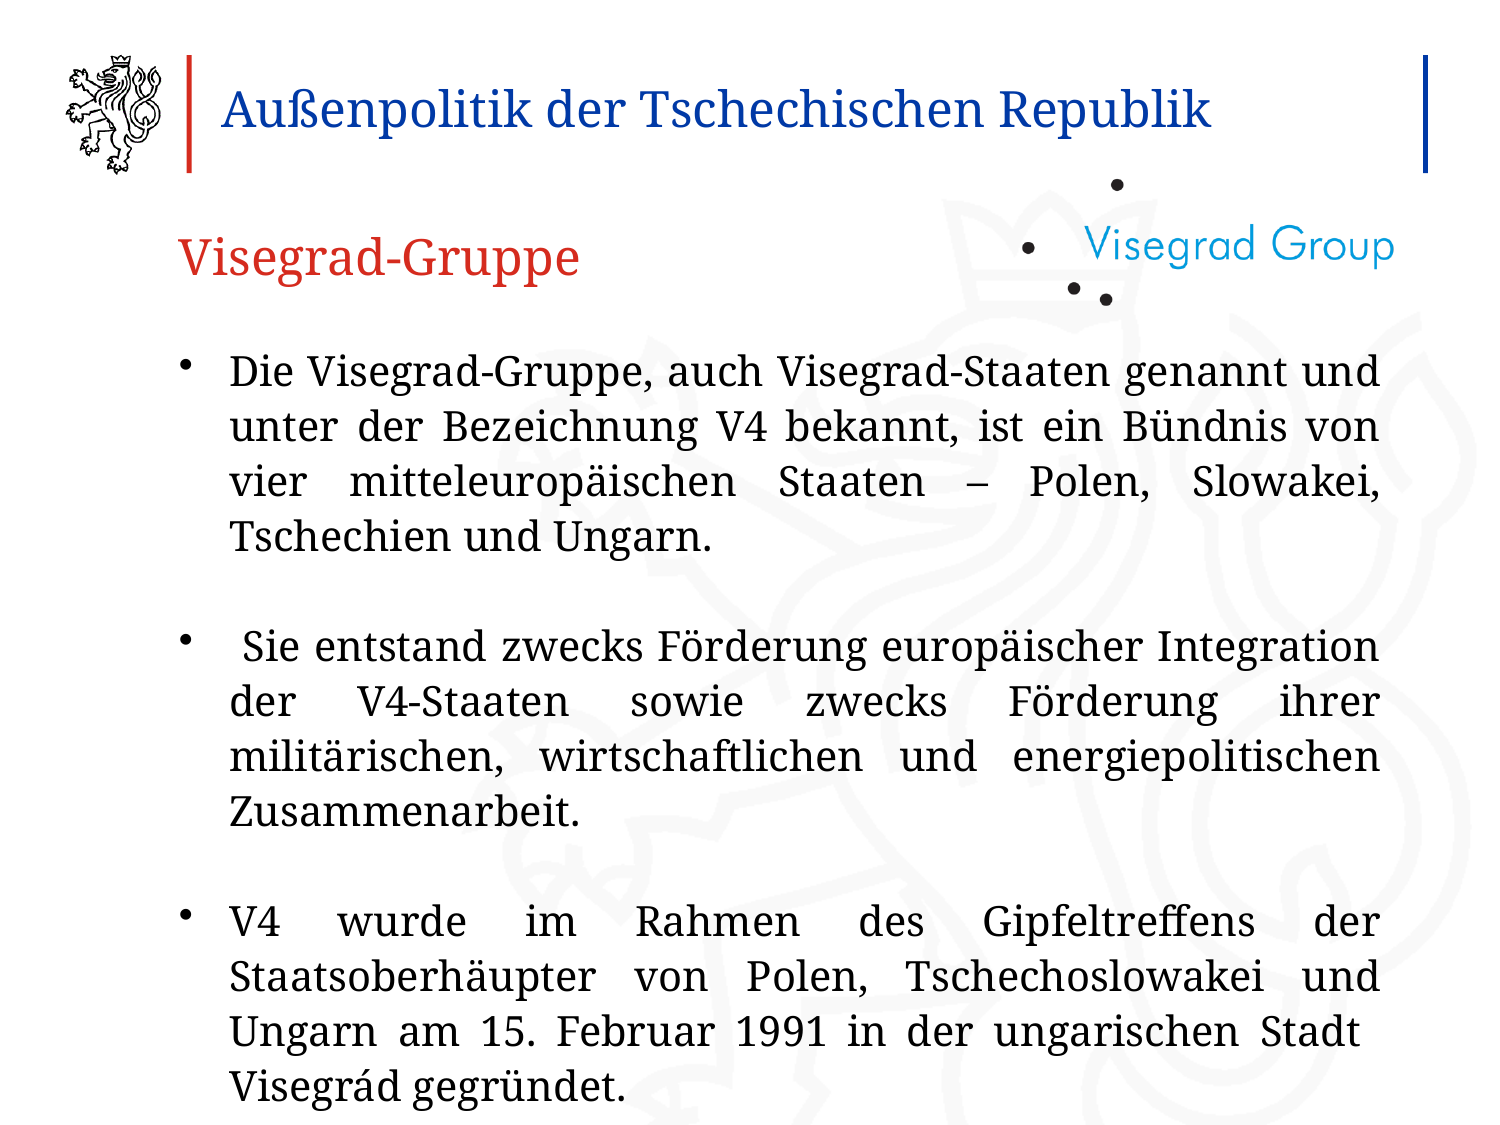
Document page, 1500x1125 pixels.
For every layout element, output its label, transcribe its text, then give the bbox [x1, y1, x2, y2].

text_box [189, 53, 194, 175]
text_box [1421, 53, 1430, 153]
picture [395, 153, 1500, 1125]
title Außenpolitik der Tschechischen Republik [206, 65, 1412, 149]
picture [56, 52, 187, 177]
subtitle Visegrad-Gruppe Die Visegrad-Gruppe, auch Visegrad-Staaten genannt und unter der Bezeichnung V4 bekannt, ist ein Bündnis von vier mitteleuropäischen Staaten – Polen, Slowakei, Tschechien und Ungarn. Sie entstand zwecks Förderung europäischer Integration der V4-Staaten sowie zwecks Förderung ihrer militärischen, wirtschaftlichen und energiepolitischen Zusammenarbeit. V4 wurde im Rahmen des Gipfeltreffens der Staatsoberhäupter von Polen, Tschechoslowakei und Ungarn am 15. Februar 1991 in der ungarischen Stadt Visegrád gegründet. [164, 211, 390, 1042]
text_box [722, 0, 973, 126]
